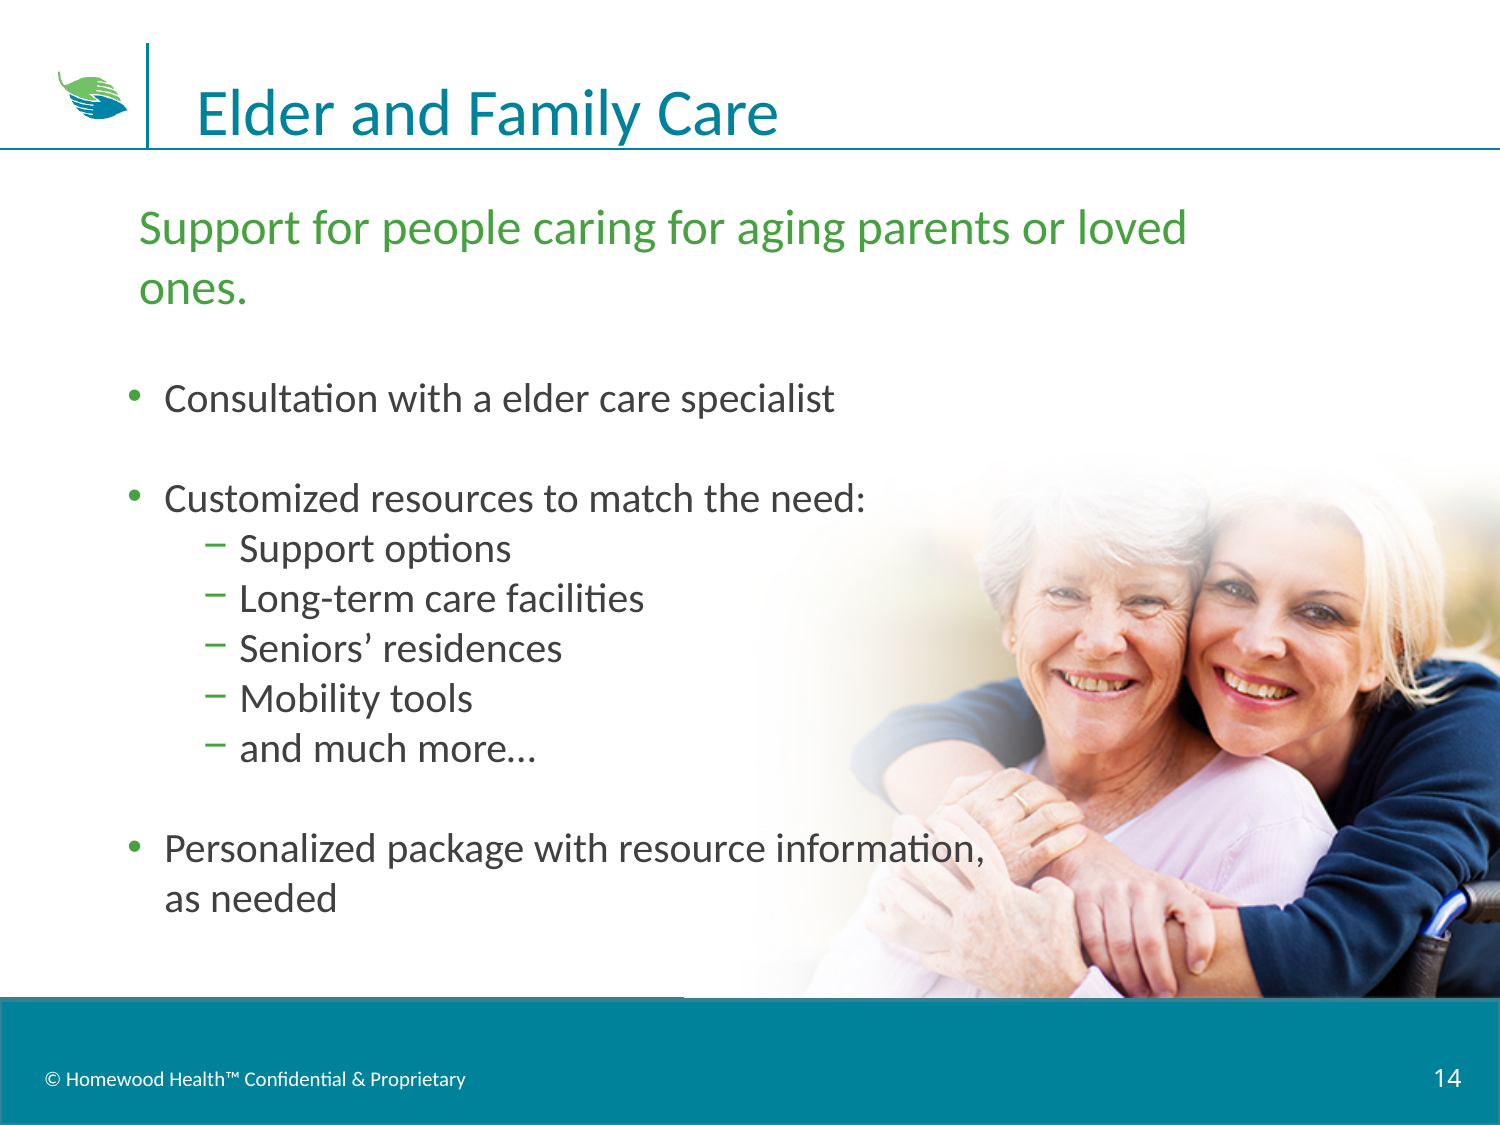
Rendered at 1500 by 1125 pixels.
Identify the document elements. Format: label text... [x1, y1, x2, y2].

picture [54, 69, 129, 123]
picture [684, 434, 1500, 998]
text_box Support for people caring for aging parents or loved ones. [123, 186, 1248, 372]
text_box Consultation with a elder care specialist Customized resources to match the need: Support options Long-term care facilities Seniors’ residences Mobility tools and much more… Personalized package with resource information, as needed [112, 363, 1034, 1079]
title Elder and Family Care [181, 60, 1282, 161]
